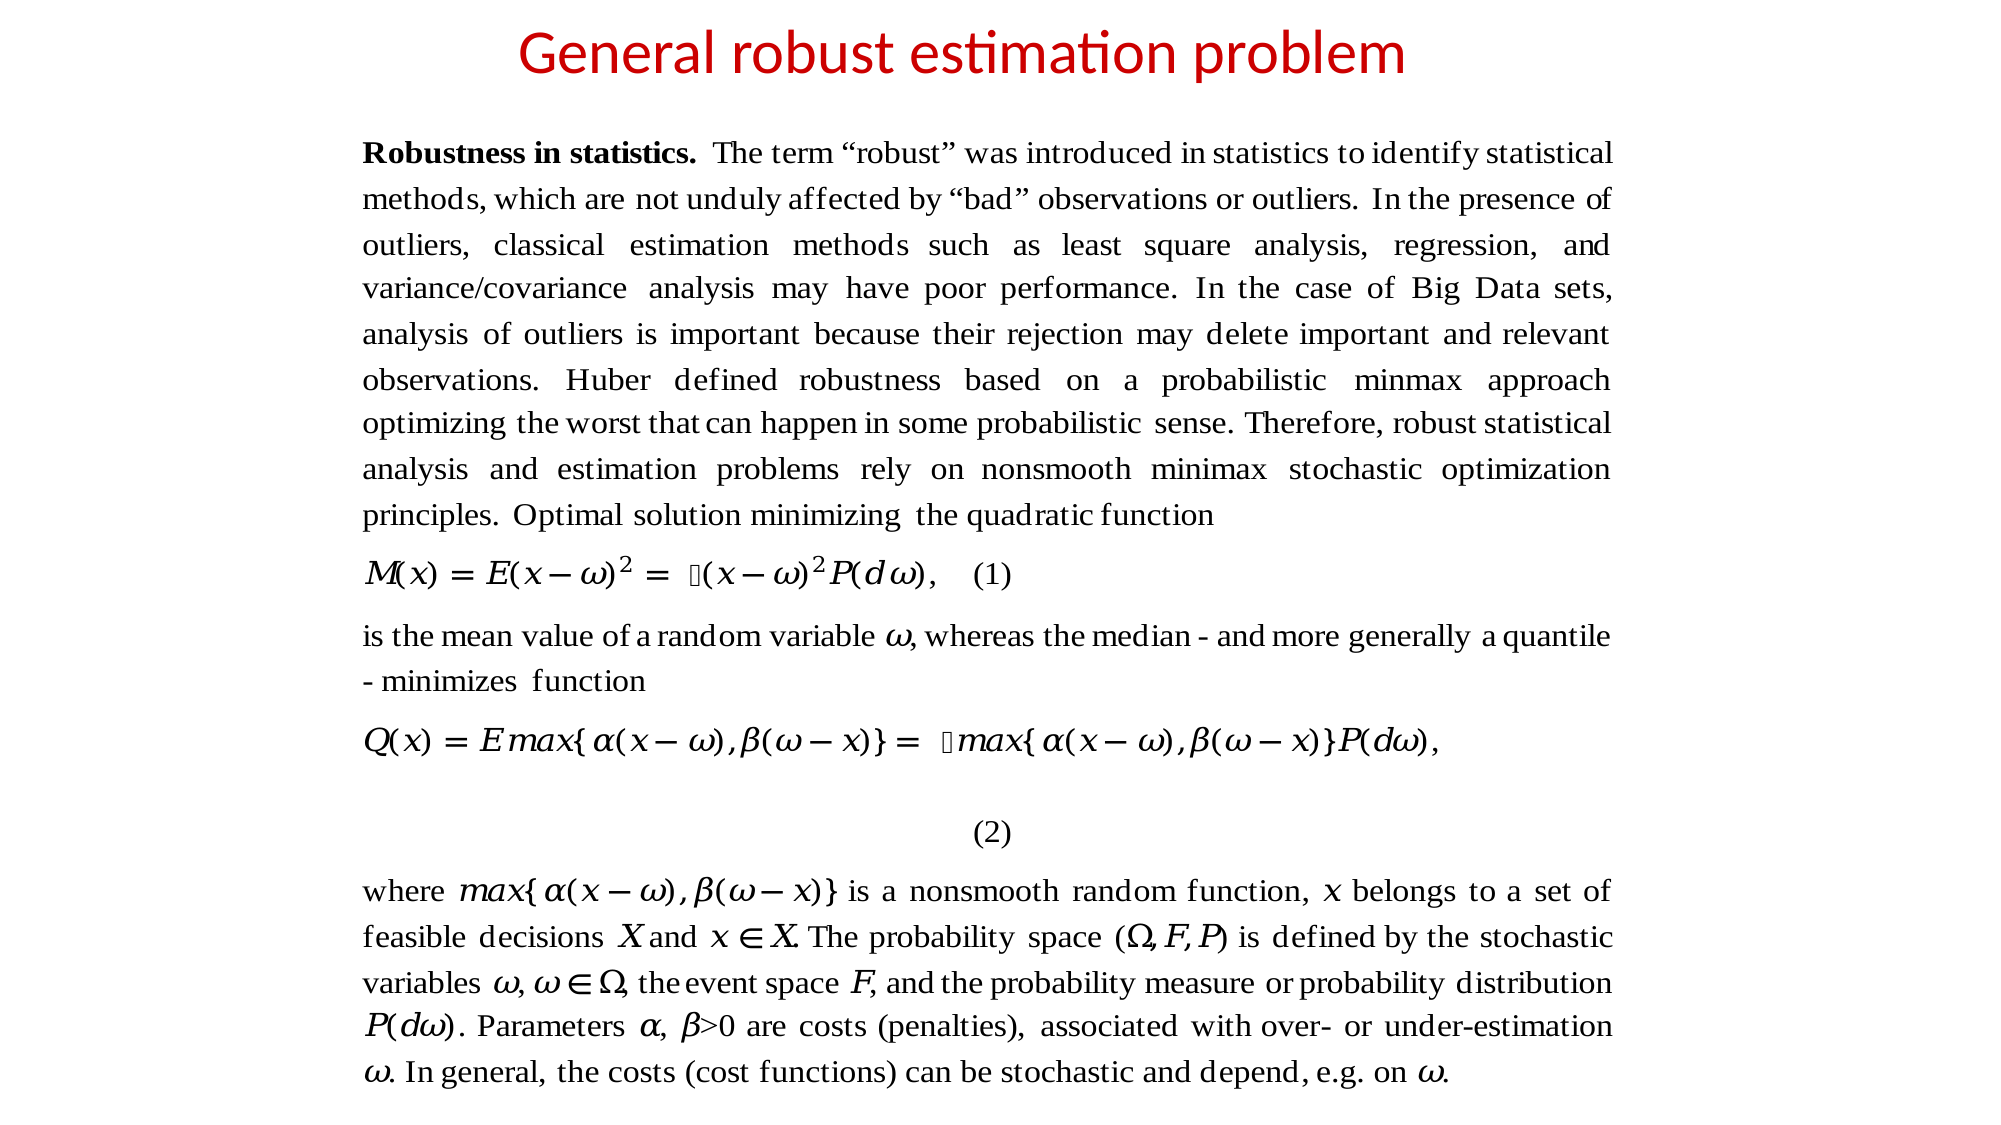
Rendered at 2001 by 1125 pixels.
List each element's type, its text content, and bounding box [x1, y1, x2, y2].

text_box General robust estimation problem [200, 12, 1725, 95]
picture [362, 112, 1613, 1107]
